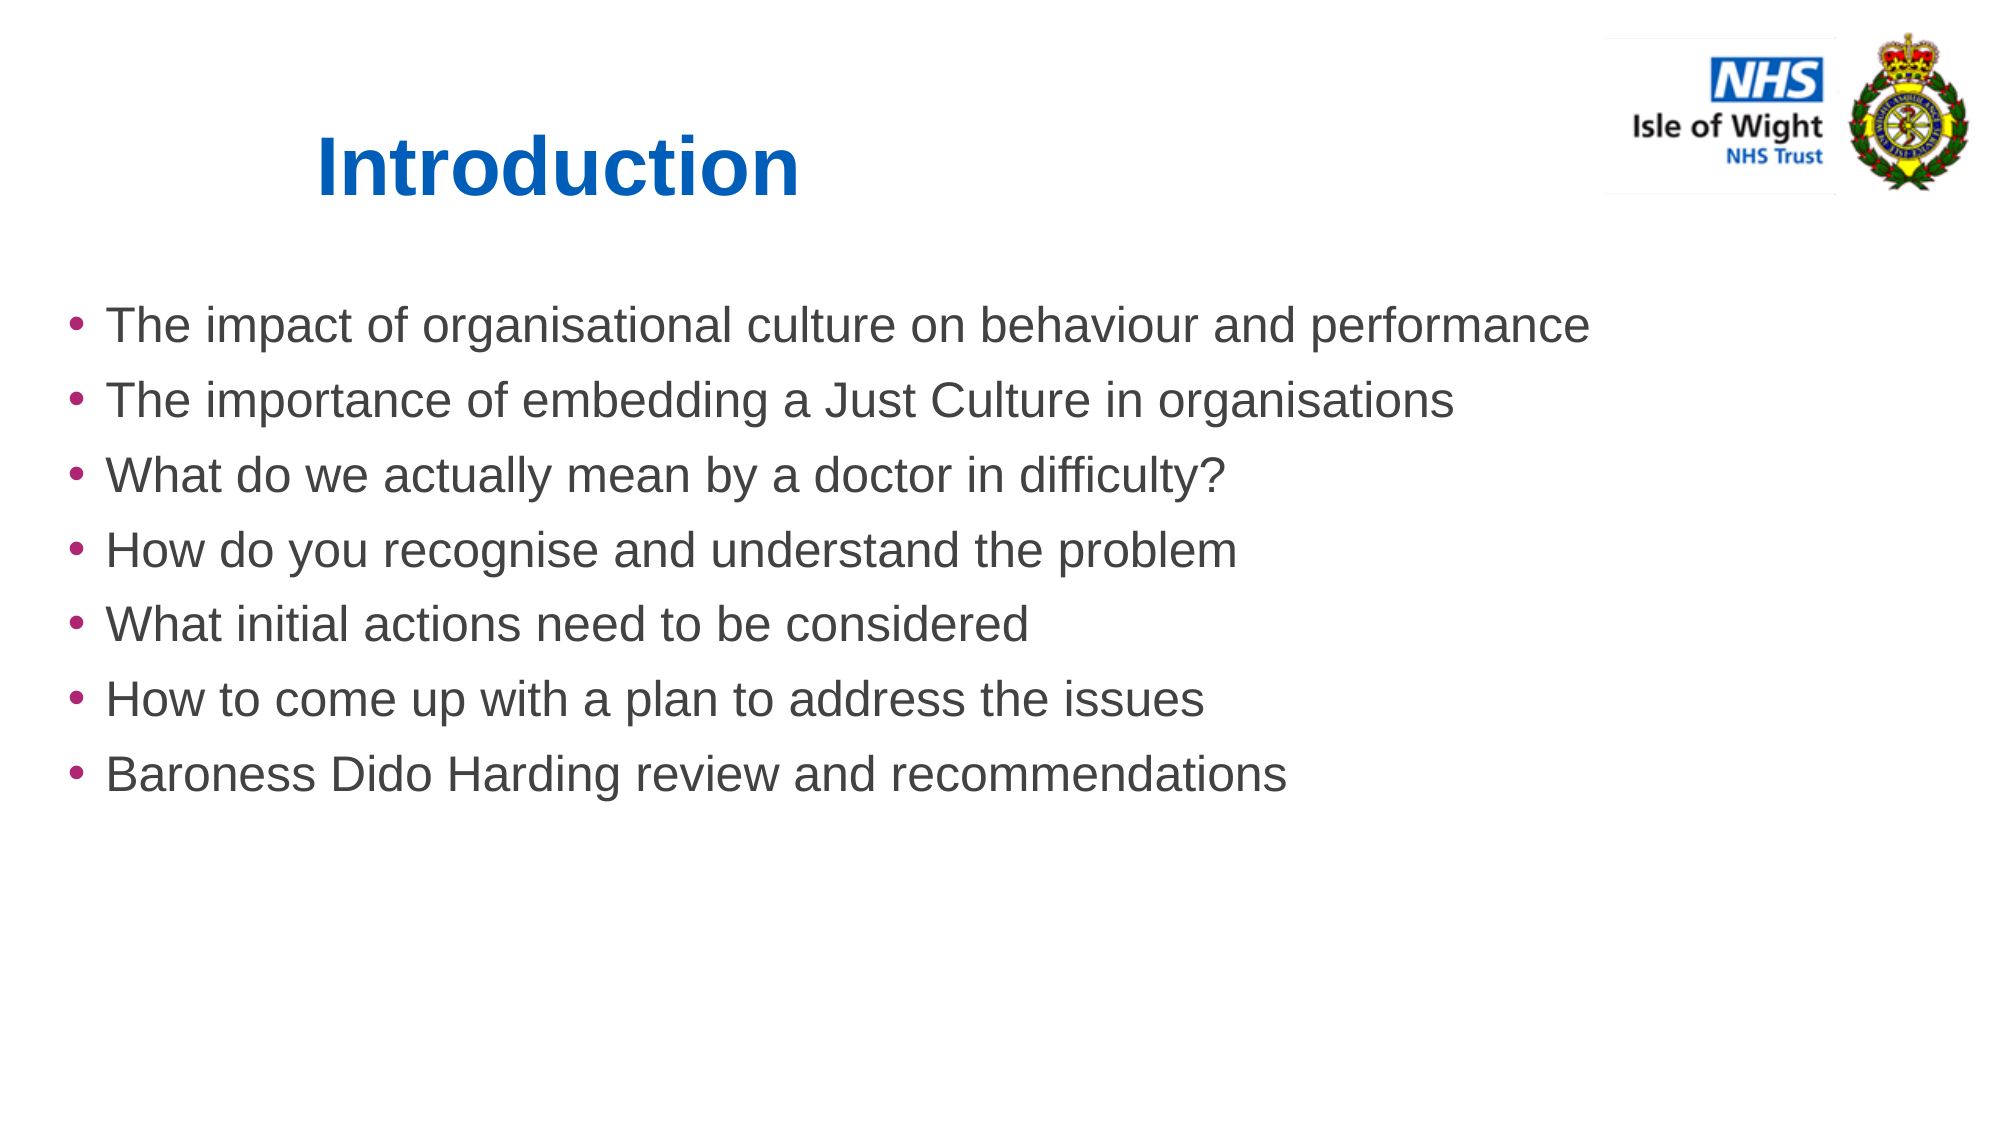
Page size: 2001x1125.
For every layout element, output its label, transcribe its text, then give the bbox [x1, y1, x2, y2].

title Introduction [316, 59, 1590, 278]
list The impact of organisational culture on behaviour and performance The importance of embedding a Just Culture in organisations What do we actually mean by a doctor in difficulty? How do you recognise and understand the problem What initial actions need to be considered How to come up with a plan to address the issues Baroness Dido Harding review and recommendations [67, 299, 1927, 1014]
picture [1605, 31, 1975, 202]
